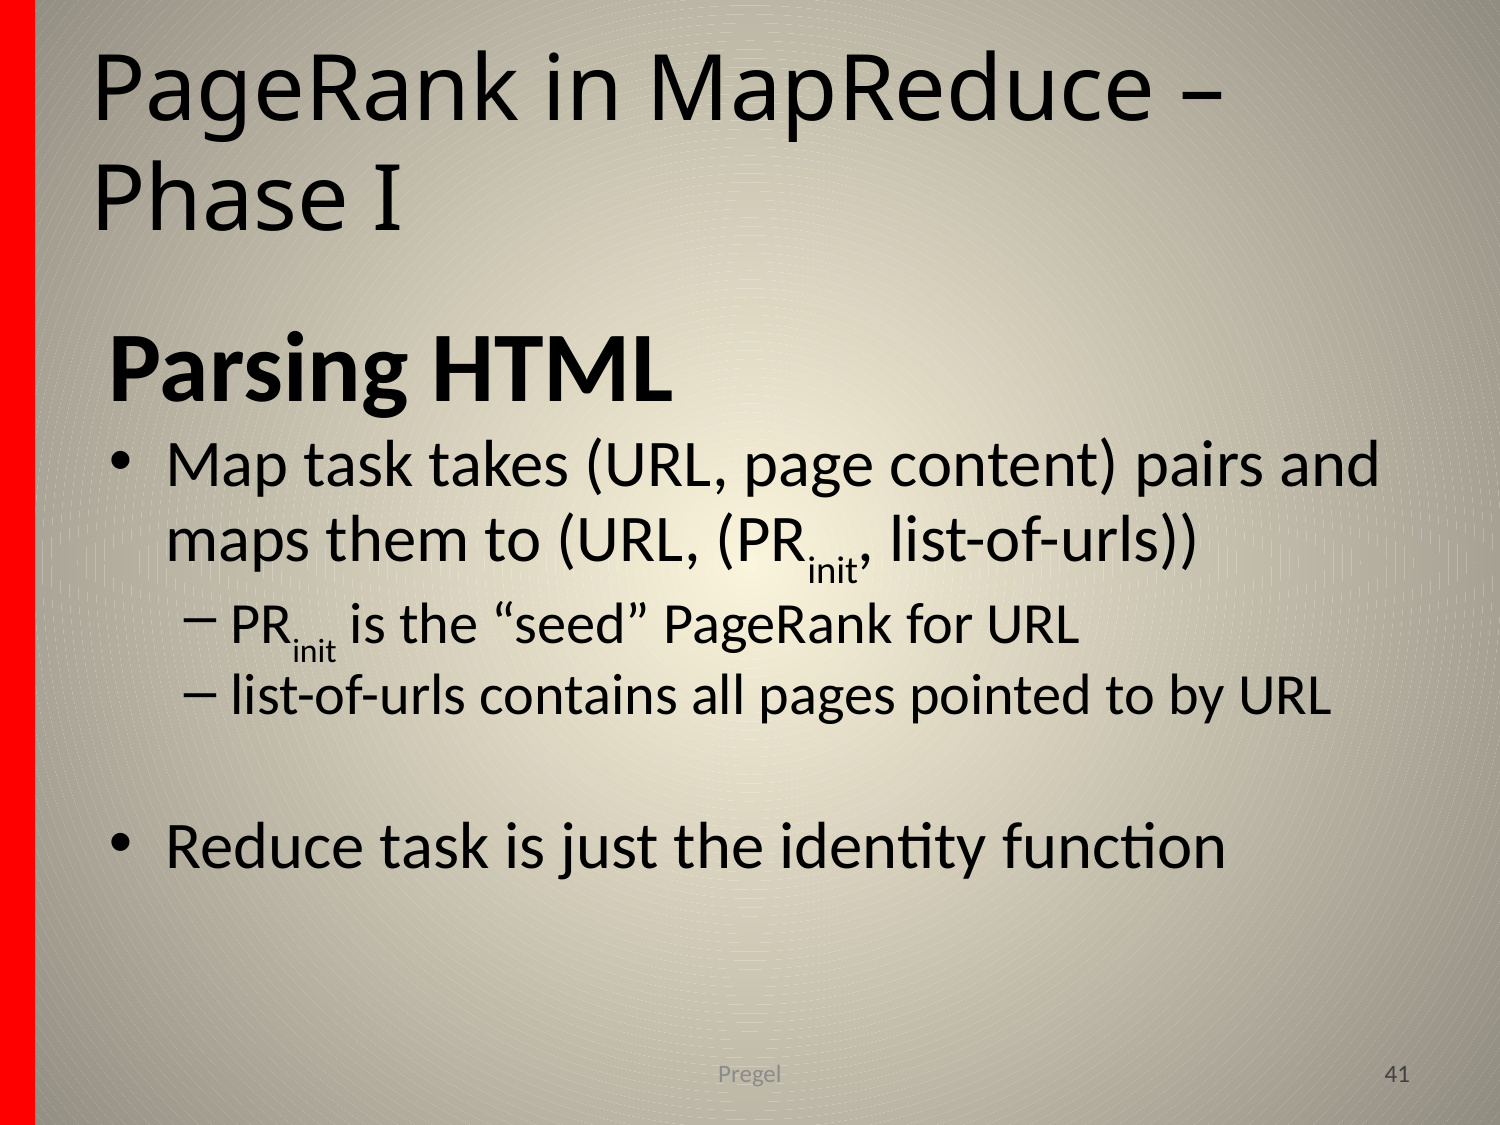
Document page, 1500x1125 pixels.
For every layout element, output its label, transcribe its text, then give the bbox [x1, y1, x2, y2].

title PageRank in MapReduce – Phase I [75, 45, 1425, 233]
list Parsing HTML Map task takes (URL, page content) pairs and maps them to (URL, (PRinit, list-of-urls)) PRinit is the “seed” PageRank for URL list-of-urls contains all pages pointed to by URL Reduce task is just the identity function [93, 316, 1444, 970]
footer Pregel [512, 1042, 988, 1103]
text_box [0, 0, 37, 1125]
slide_number 41 [1074, 1042, 1425, 1103]
